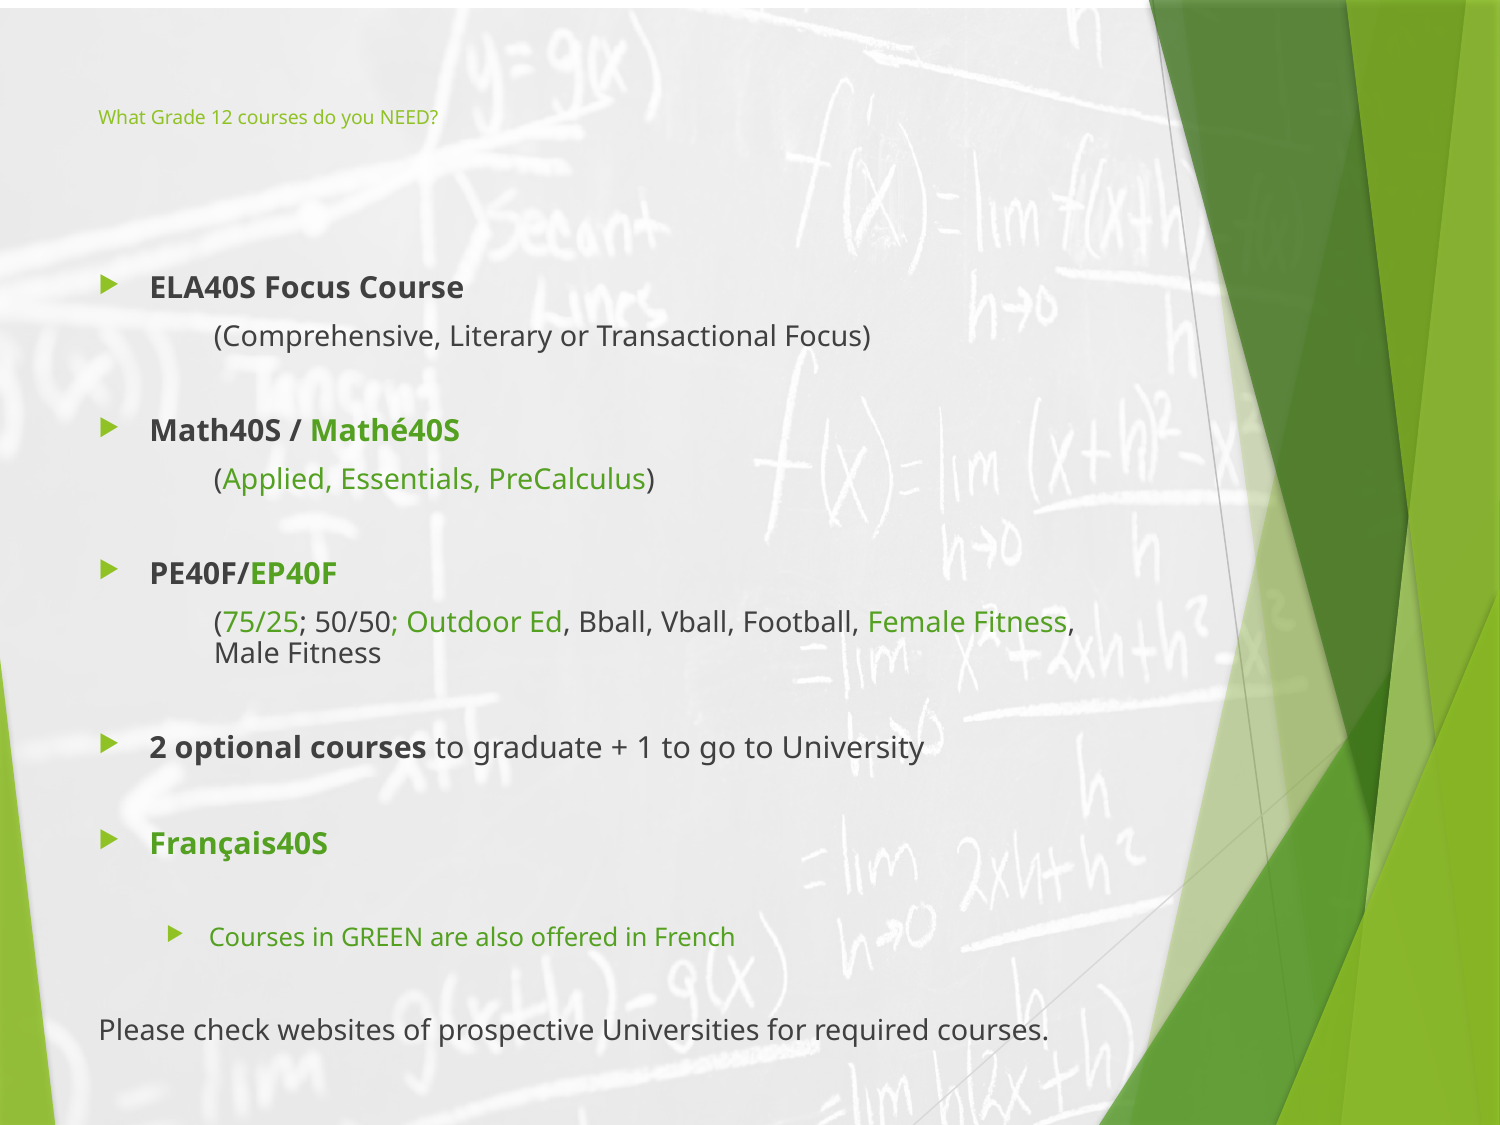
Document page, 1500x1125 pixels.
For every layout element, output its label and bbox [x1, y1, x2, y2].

text_box [0, 0, 1500, 1125]
